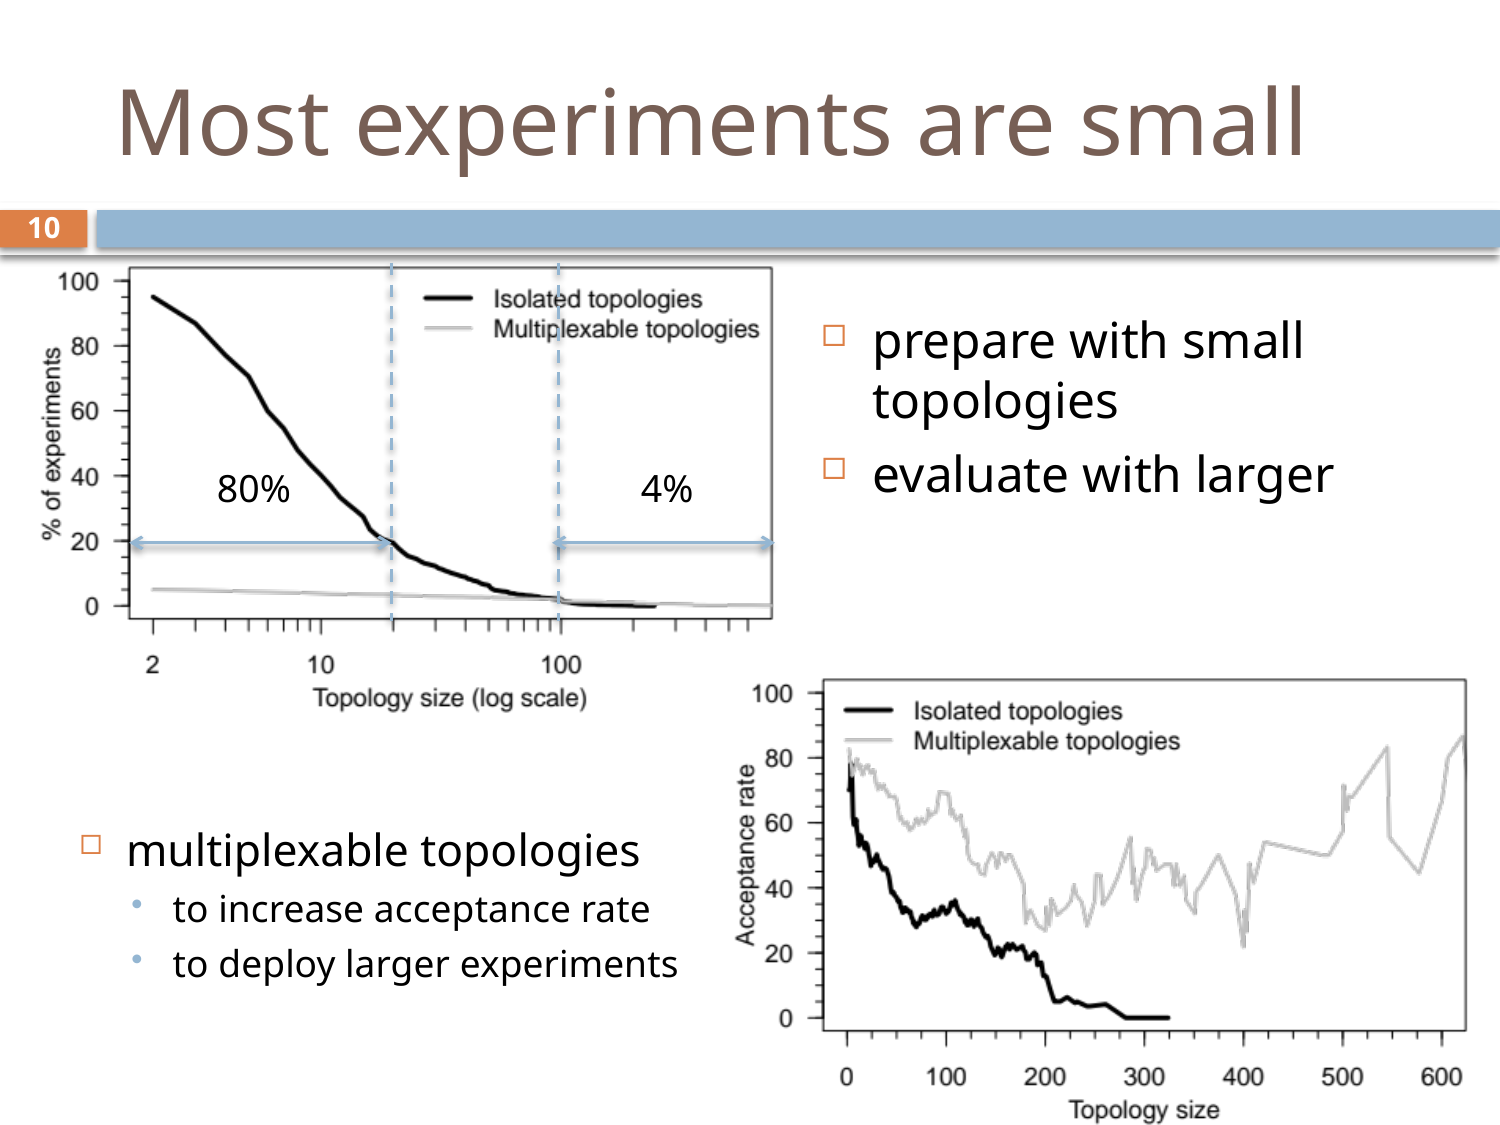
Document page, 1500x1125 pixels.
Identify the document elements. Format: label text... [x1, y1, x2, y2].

picture [559, 262, 776, 542]
title Most experiments are small [99, 37, 1438, 200]
text_box prepare with small topologies evaluate with larger [806, 302, 1500, 511]
picture [24, 262, 1469, 1125]
text_box multiplexable topologies to increase acceptance rate to deploy larger experiments [64, 814, 712, 1023]
slide_number 10 [0, 208, 88, 249]
